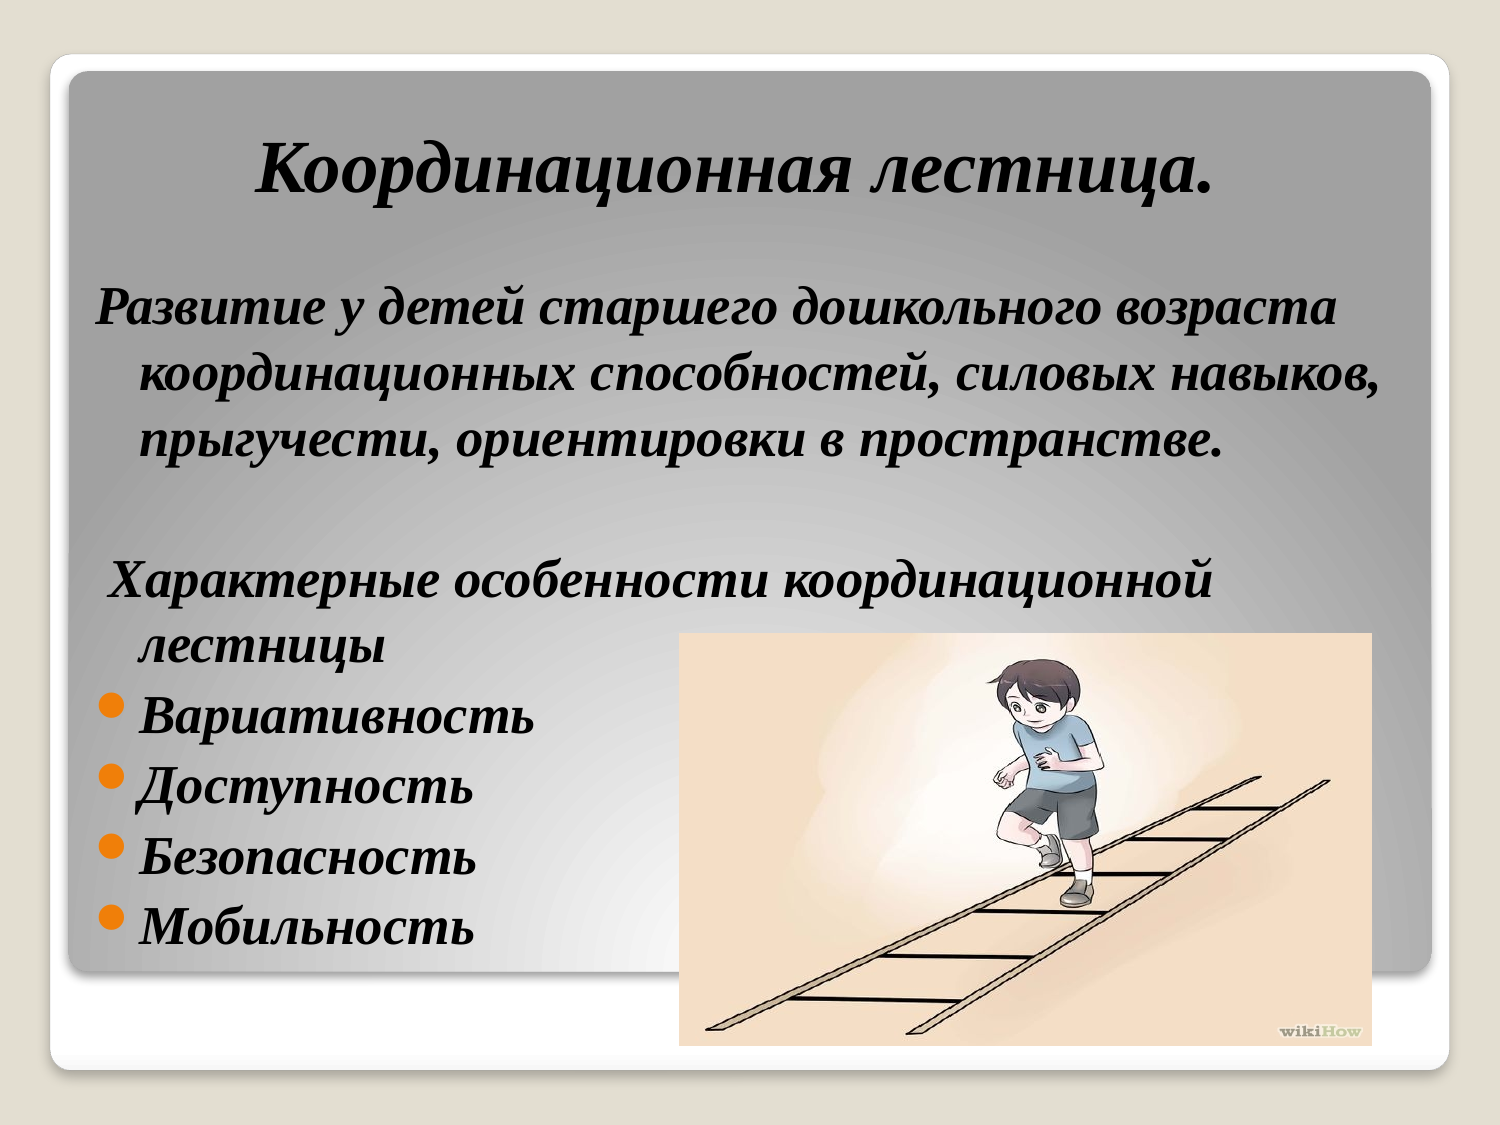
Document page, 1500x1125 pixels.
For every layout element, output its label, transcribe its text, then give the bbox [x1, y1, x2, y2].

title Координационная лестница. [64, 42, 1408, 216]
list Развитие у детей старшего дошкольного возраста координационных способностей, силовых навыков, прыгучести, ориентировки в пространстве. Характерные особенности координационной лестницы Вариативность Доступность Безопасность Мобильность [64, 255, 1408, 988]
picture [678, 633, 1372, 1046]
